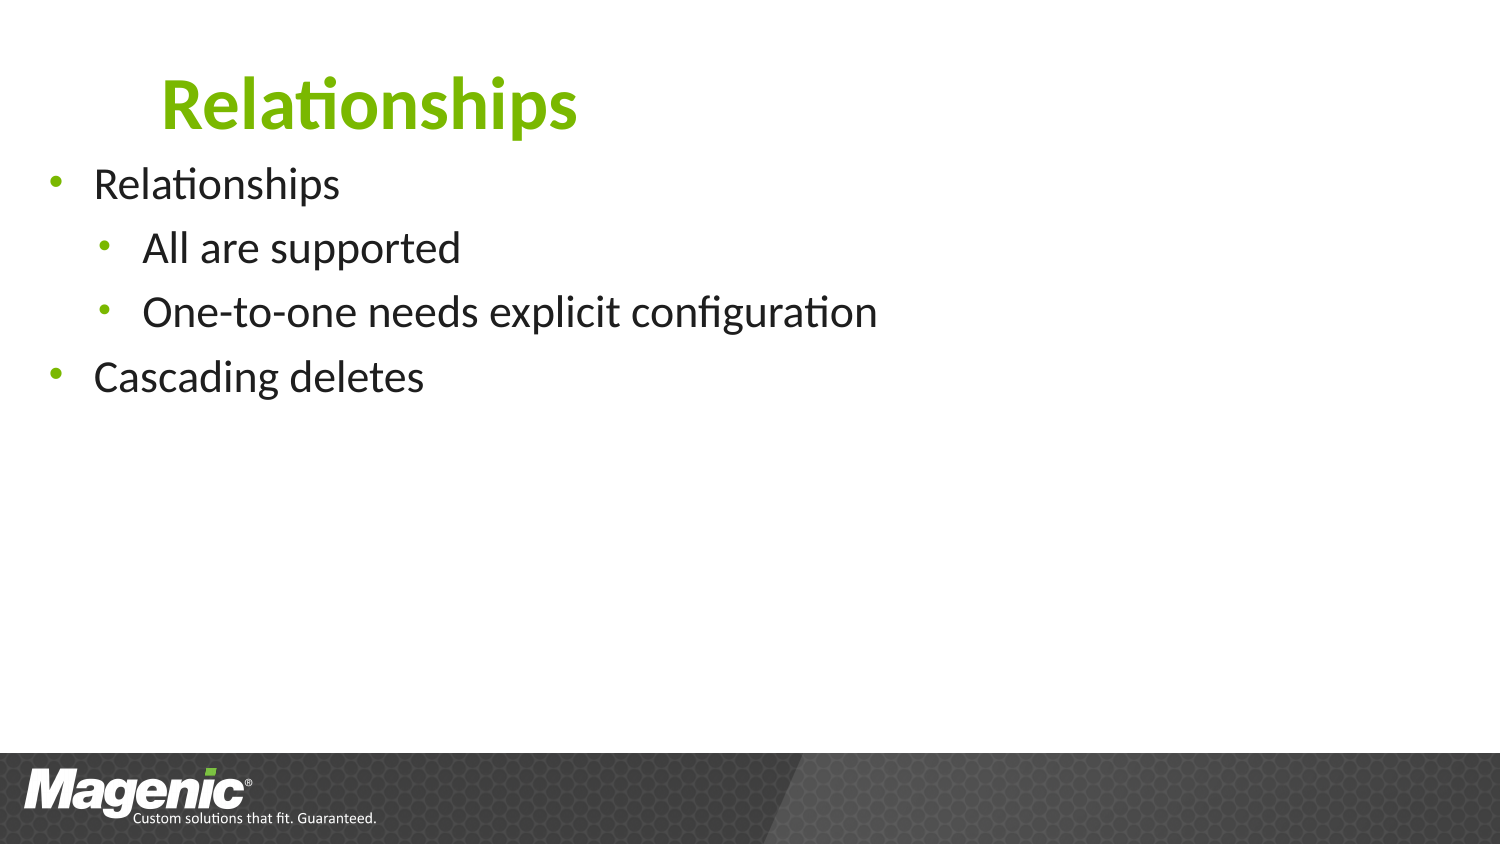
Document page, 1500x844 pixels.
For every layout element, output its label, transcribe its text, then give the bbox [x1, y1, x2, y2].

title Relationships [146, 46, 1356, 146]
list Relationships All are supported One-to-one needs explicit configuration Cascading deletes [22, 146, 1478, 718]
picture [0, 753, 1500, 844]
